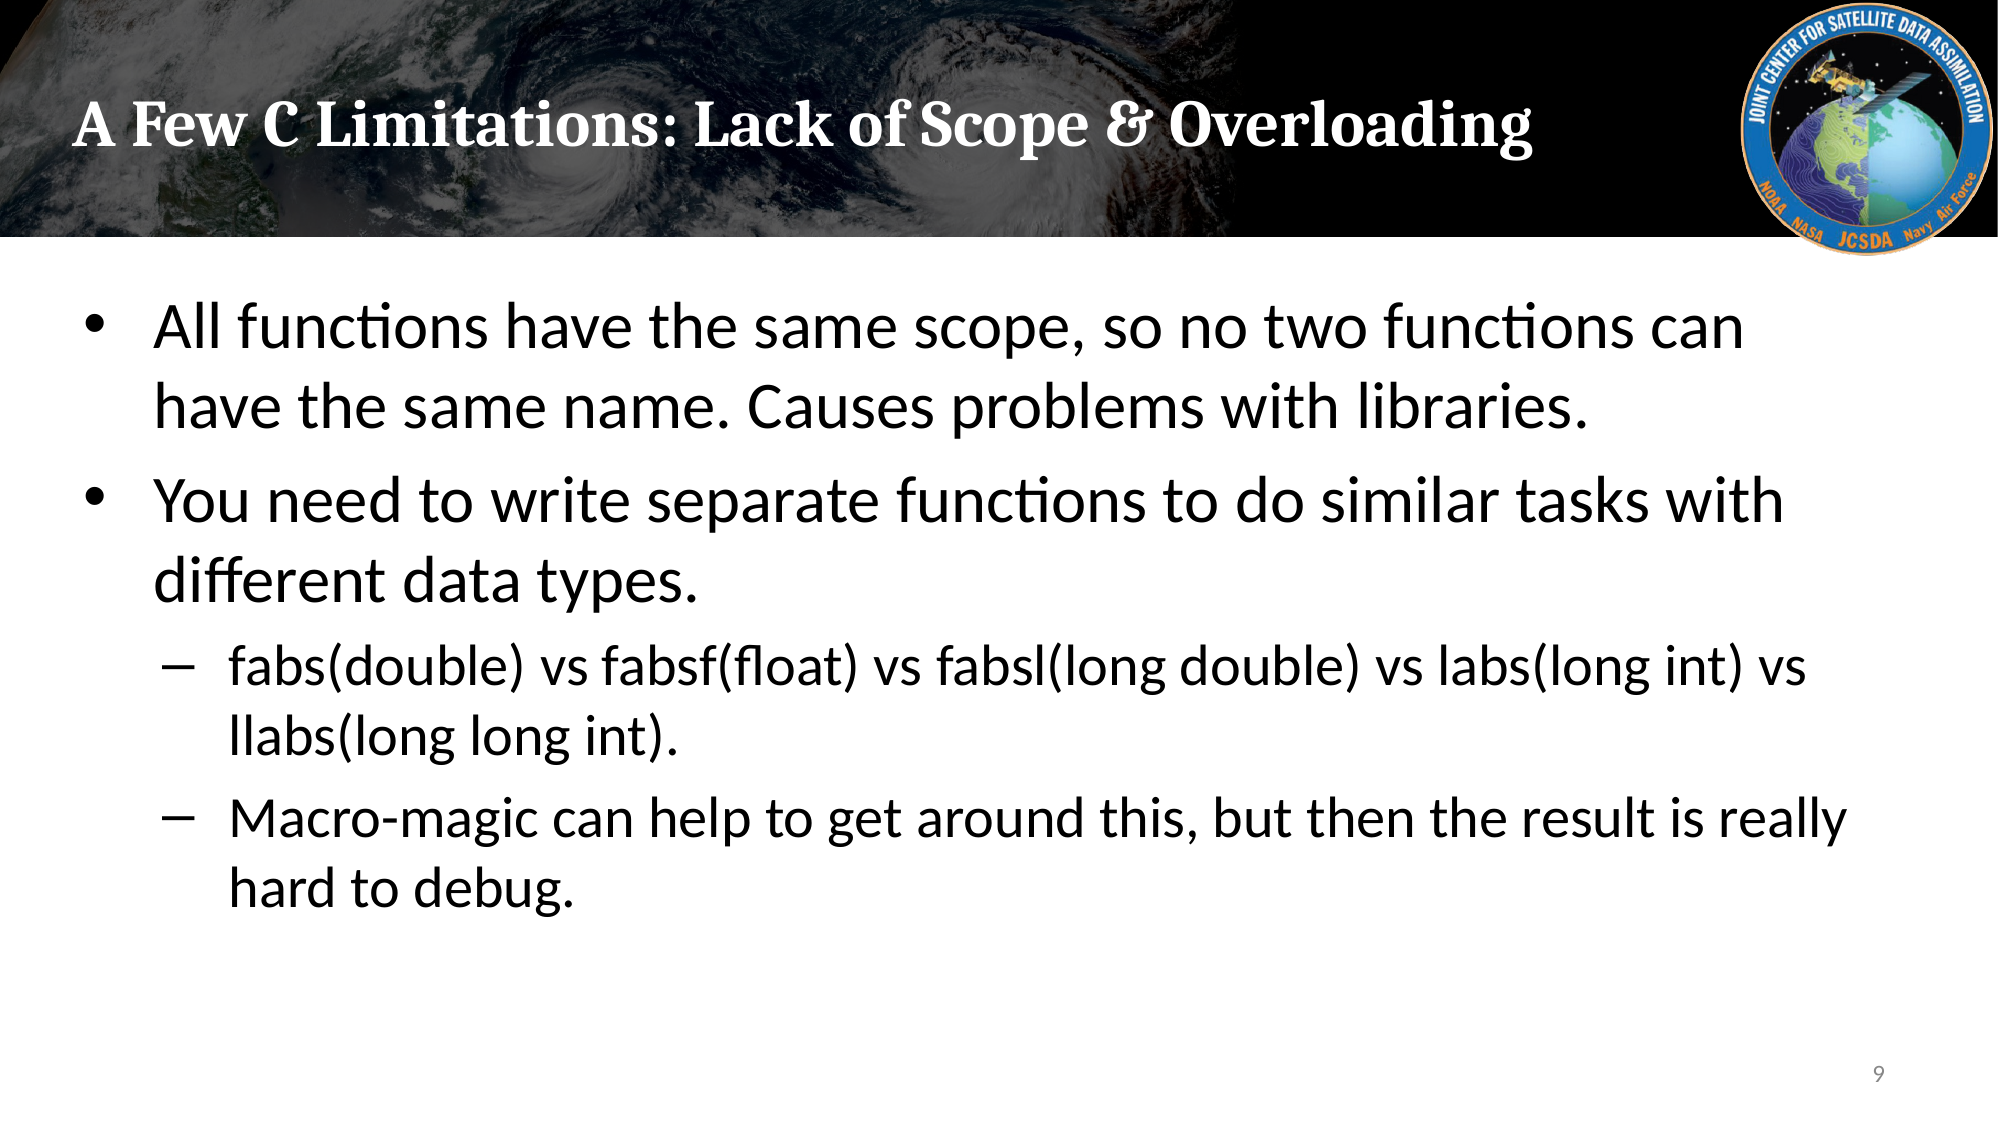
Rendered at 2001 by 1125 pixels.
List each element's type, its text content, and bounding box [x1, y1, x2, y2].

slide_number 9 [1433, 1042, 1900, 1103]
picture [0, 0, 1541, 237]
picture [1727, 0, 2000, 263]
title A Few C Limitations: Lack of Scope & Overloading [57, 45, 1666, 195]
list All functions have the same scope, so no two functions can have the same name. Causes problems with libraries. You need to write separate functions to do similar tasks with different data types. fabs(double) vs fabsf(float) vs fabsl(long double) vs labs(long int) vs llabs(long long int). Macro-magic can help to get around this, but then the result is really hard to debug. [63, 274, 1900, 1018]
